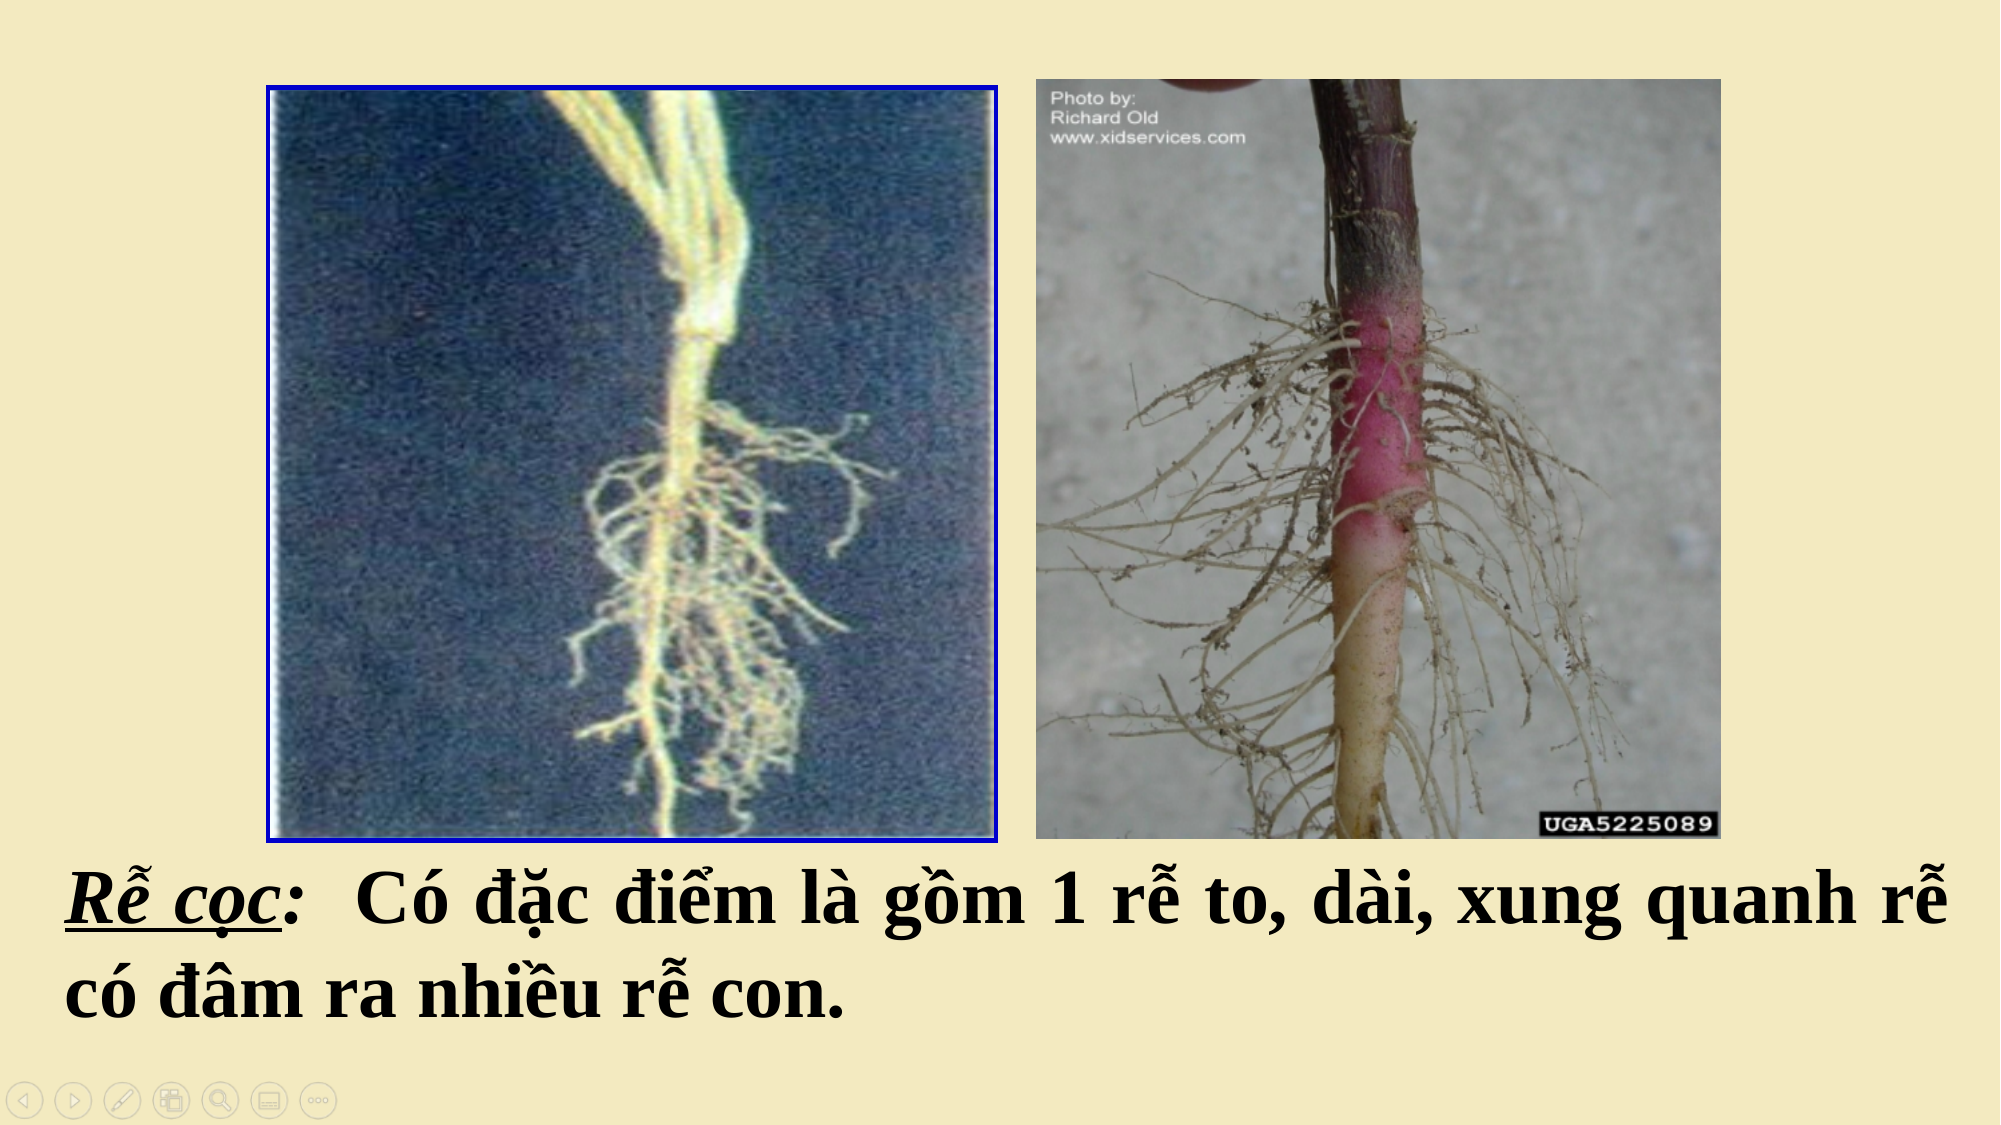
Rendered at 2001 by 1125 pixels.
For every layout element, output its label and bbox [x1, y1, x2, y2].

picture [0, 0, 2000, 1125]
text_box [270, 79, 1721, 839]
